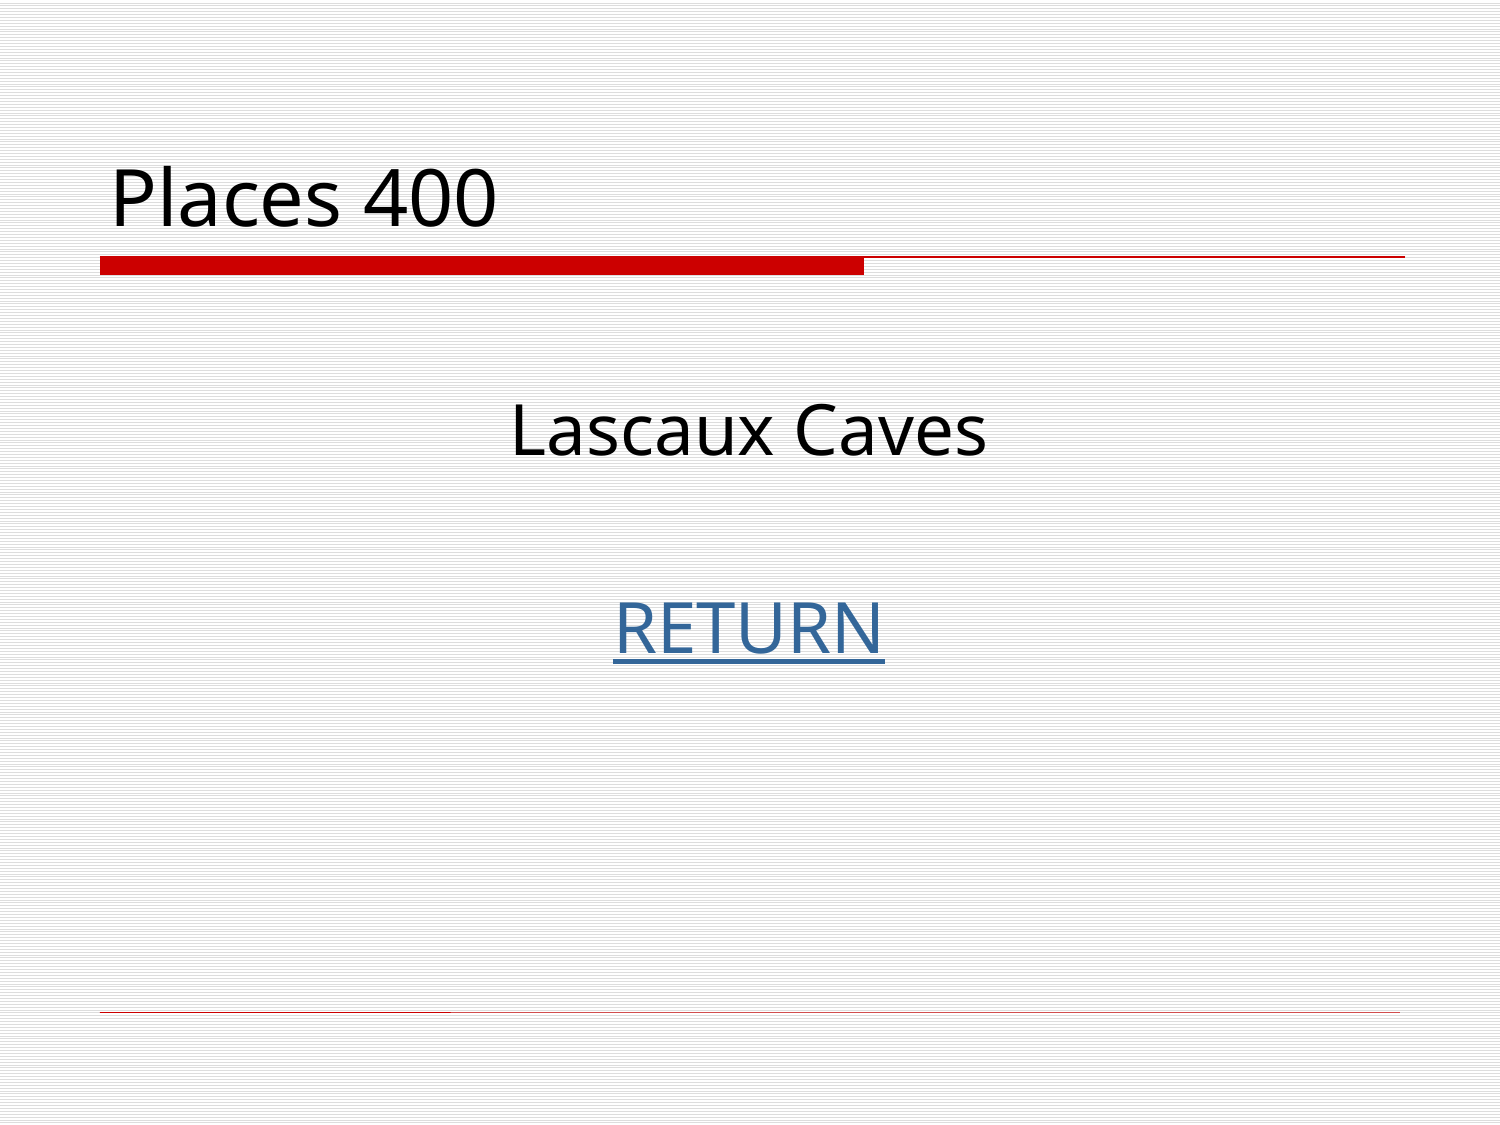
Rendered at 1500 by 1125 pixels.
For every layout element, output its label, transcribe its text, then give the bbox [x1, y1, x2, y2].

list Lascaux Caves RETURN [92, 287, 1406, 988]
title Places 400 [93, 49, 1407, 250]
